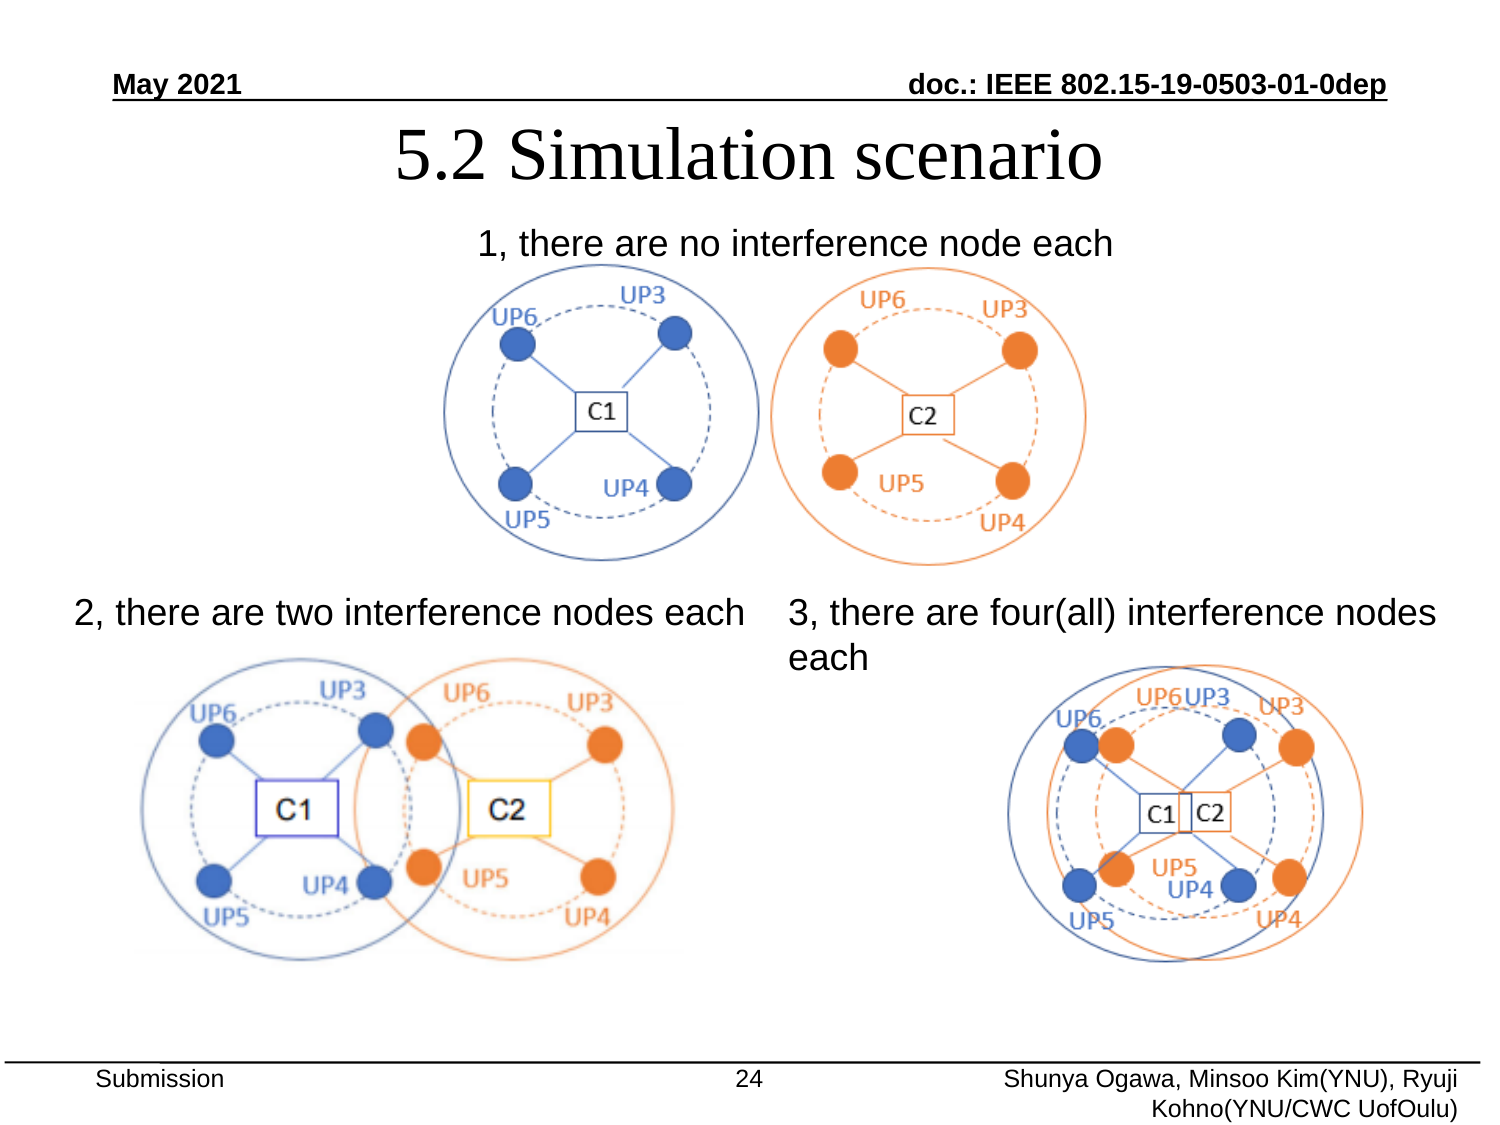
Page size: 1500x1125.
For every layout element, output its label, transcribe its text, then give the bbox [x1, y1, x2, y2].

text_box 3, there are four(all) interference nodes each [773, 580, 1500, 686]
text_box 2, there are two interference nodes each [58, 580, 773, 641]
picture [1003, 656, 1377, 972]
text_box 1, there are no interference node each [462, 211, 1153, 272]
footer Shunya Ogawa, Minsoo Kim(YNU), Ryuji Kohno(YNU/CWC UofOulu) [832, 1062, 1459, 1093]
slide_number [112, 64, 375, 100]
picture [439, 255, 1108, 577]
title 5.2 Simulation scenario [102, 91, 1397, 207]
slide_number 24 [695, 1062, 804, 1094]
picture [134, 650, 684, 972]
